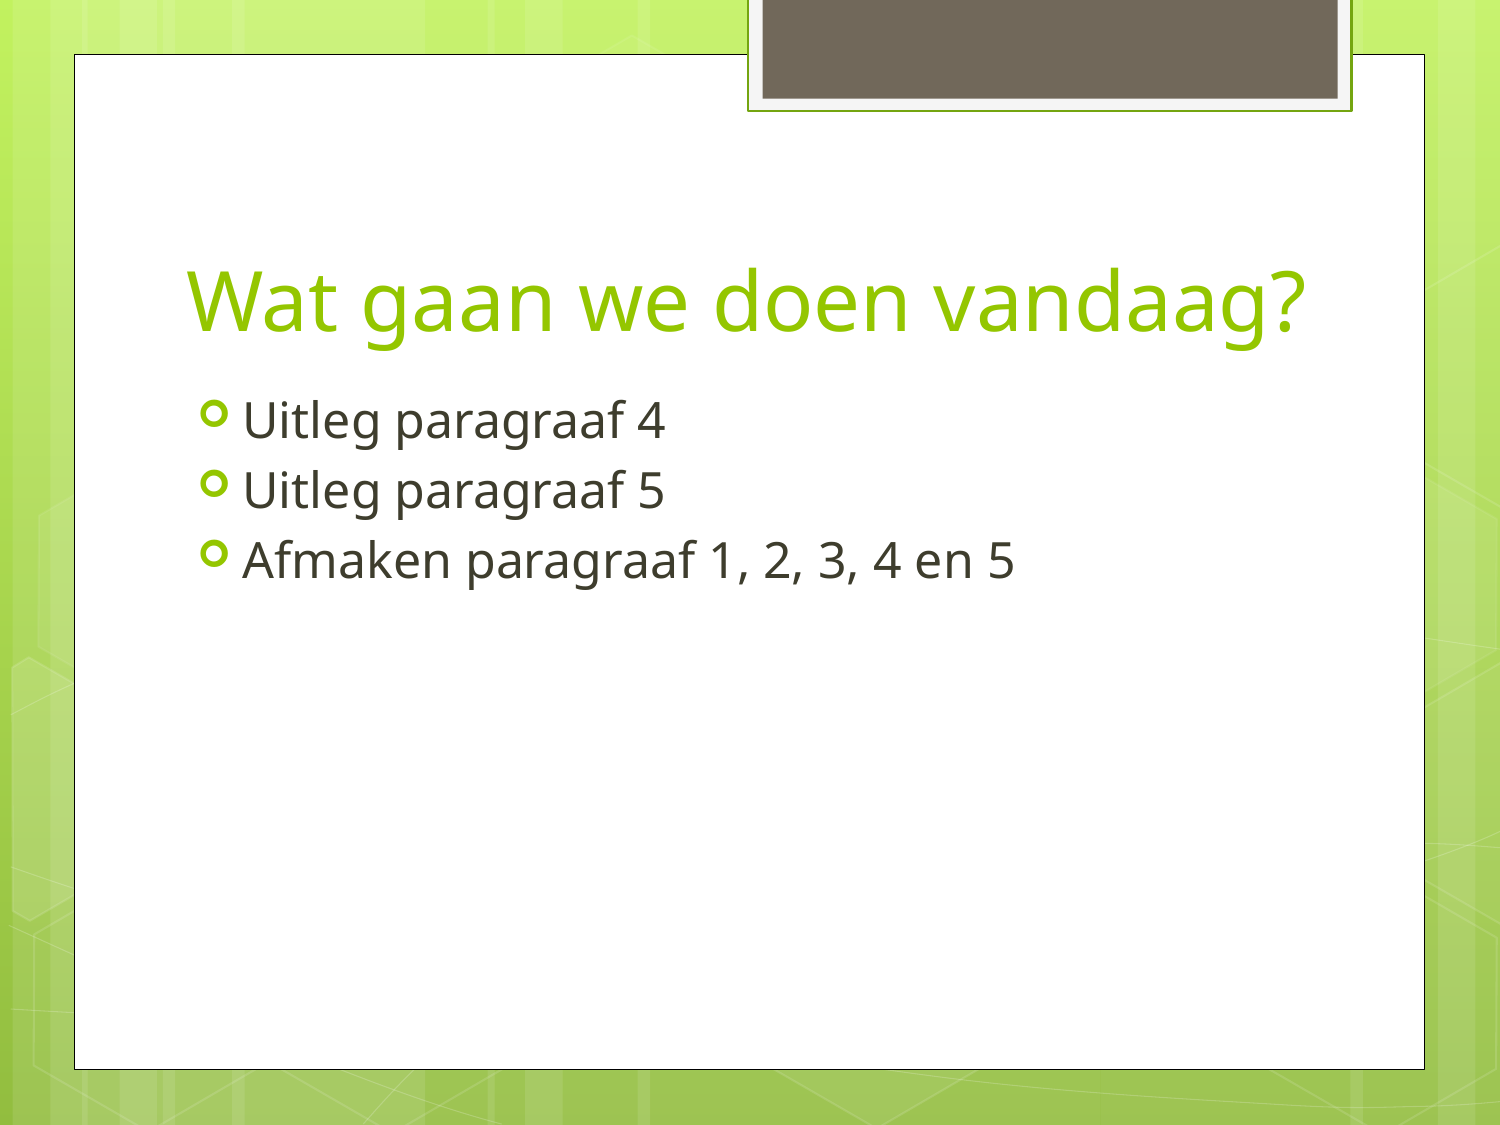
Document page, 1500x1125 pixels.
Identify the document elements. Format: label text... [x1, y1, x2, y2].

title Wat gaan we doen vandaag? [171, 168, 1324, 357]
list Uitleg paragraaf 4 Uitleg paragraaf 5 Afmaken paragraaf 1, 2, 3, 4 en 5 [171, 381, 1283, 957]
